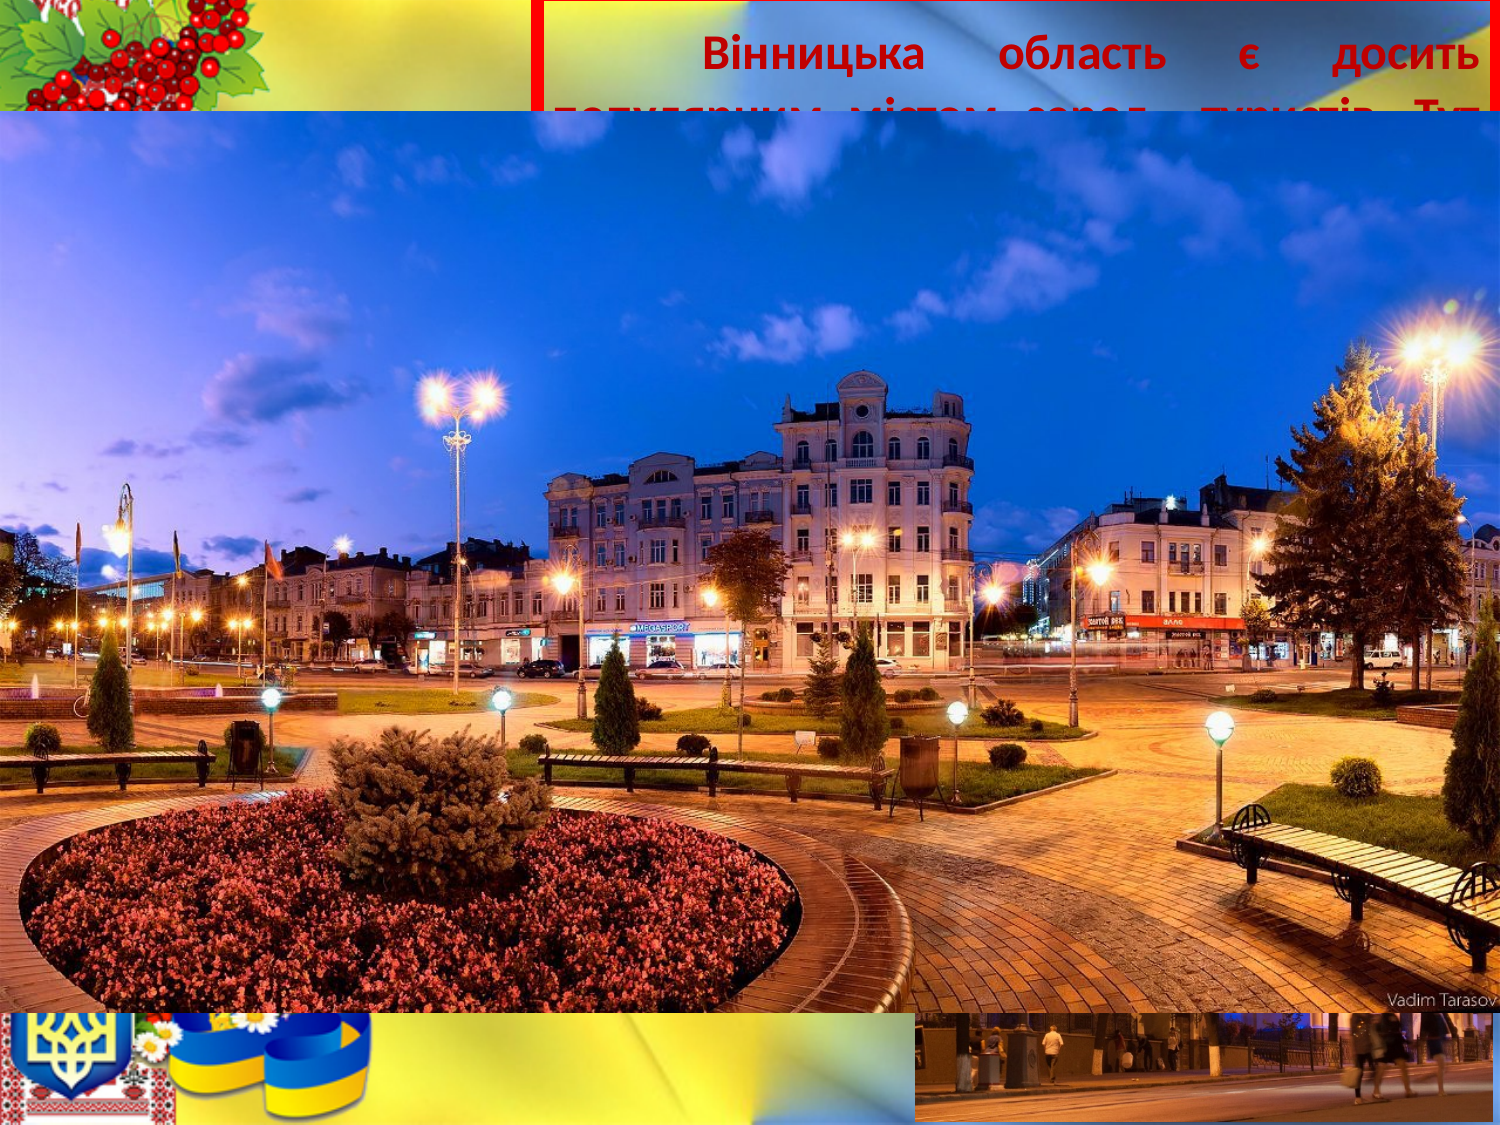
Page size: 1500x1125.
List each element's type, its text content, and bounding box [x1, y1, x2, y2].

list Вінницька область є досить популярним містом серед туристів. Тут збереглося досить багато старовинних садиб, замків, маєтків, прекрасних садово-паркових ансамблів, святинь, а також різноманітних музеїв. Сьогодні ж Вінницю називають маленькою Європою з багатою та дивовижною історією [537, 0, 1496, 111]
picture [0, 0, 1500, 1125]
